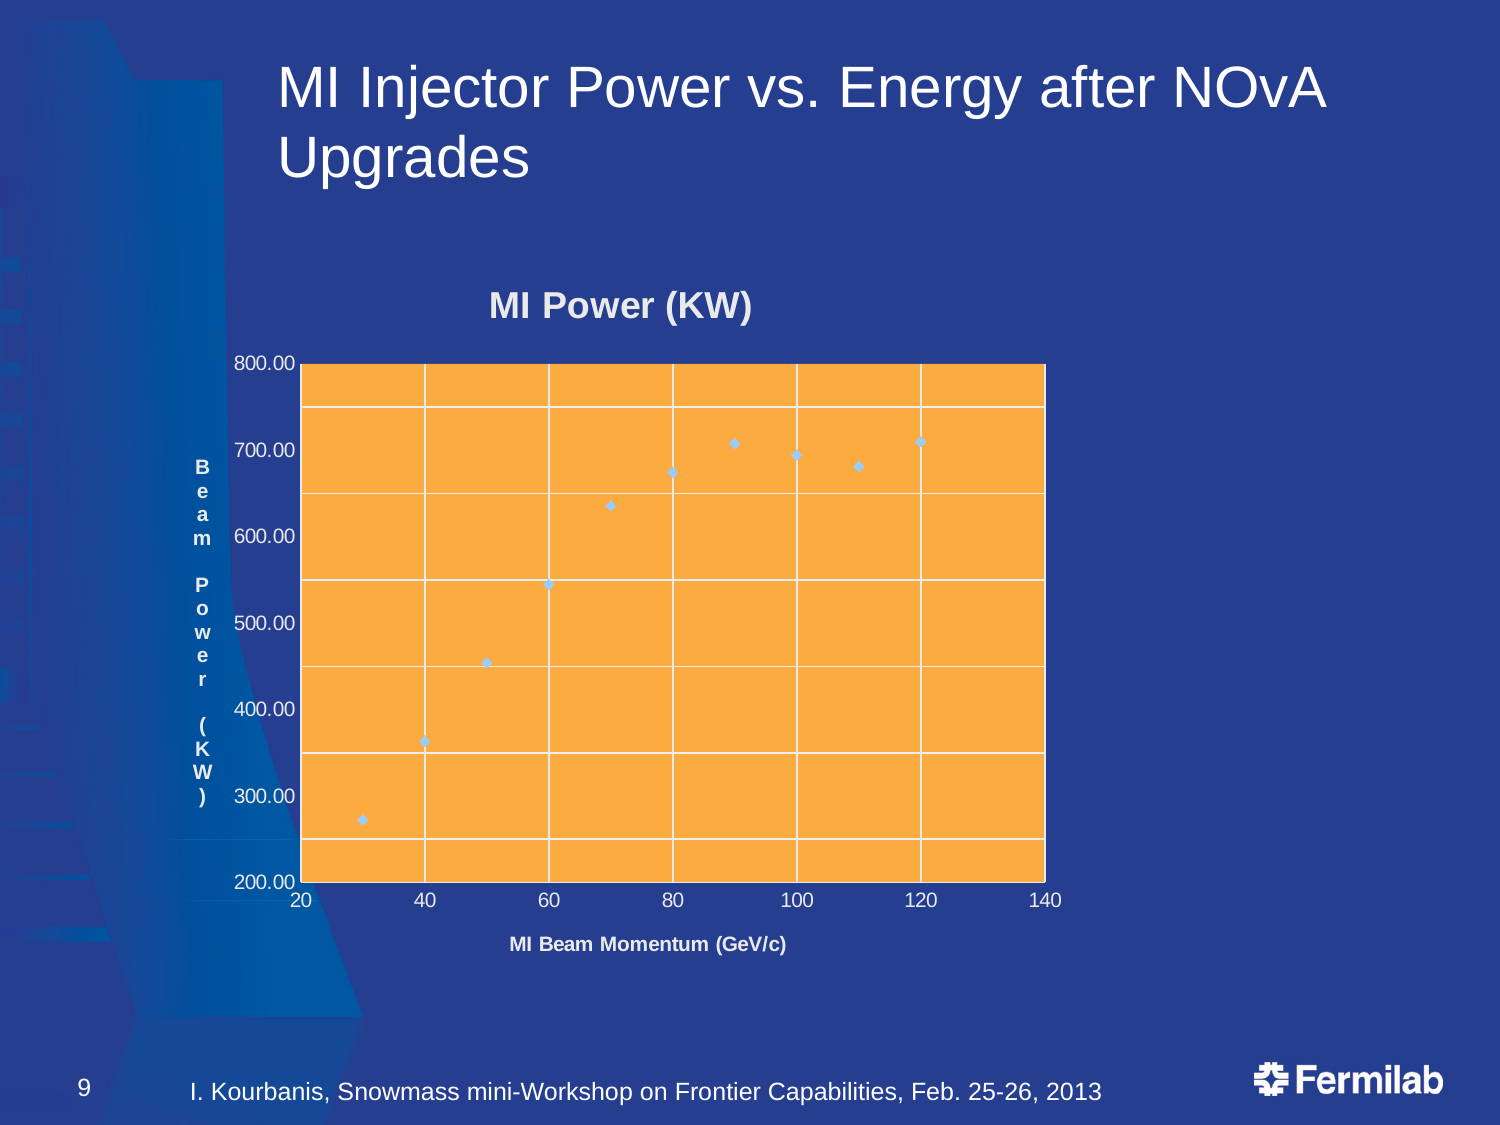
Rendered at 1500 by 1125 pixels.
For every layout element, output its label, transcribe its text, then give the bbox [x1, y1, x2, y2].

slide_number 9 [62, 1034, 151, 1110]
title MI Injector Power vs. Energy after NOvA Upgrades [262, 37, 1438, 201]
footer I. Kourbanis, Snowmass mini-Workshop on Frontier Capabilities, Feb. 25-26, 2013 [174, 1037, 1163, 1113]
chart [162, 249, 1080, 988]
picture [0, 0, 1500, 1125]
